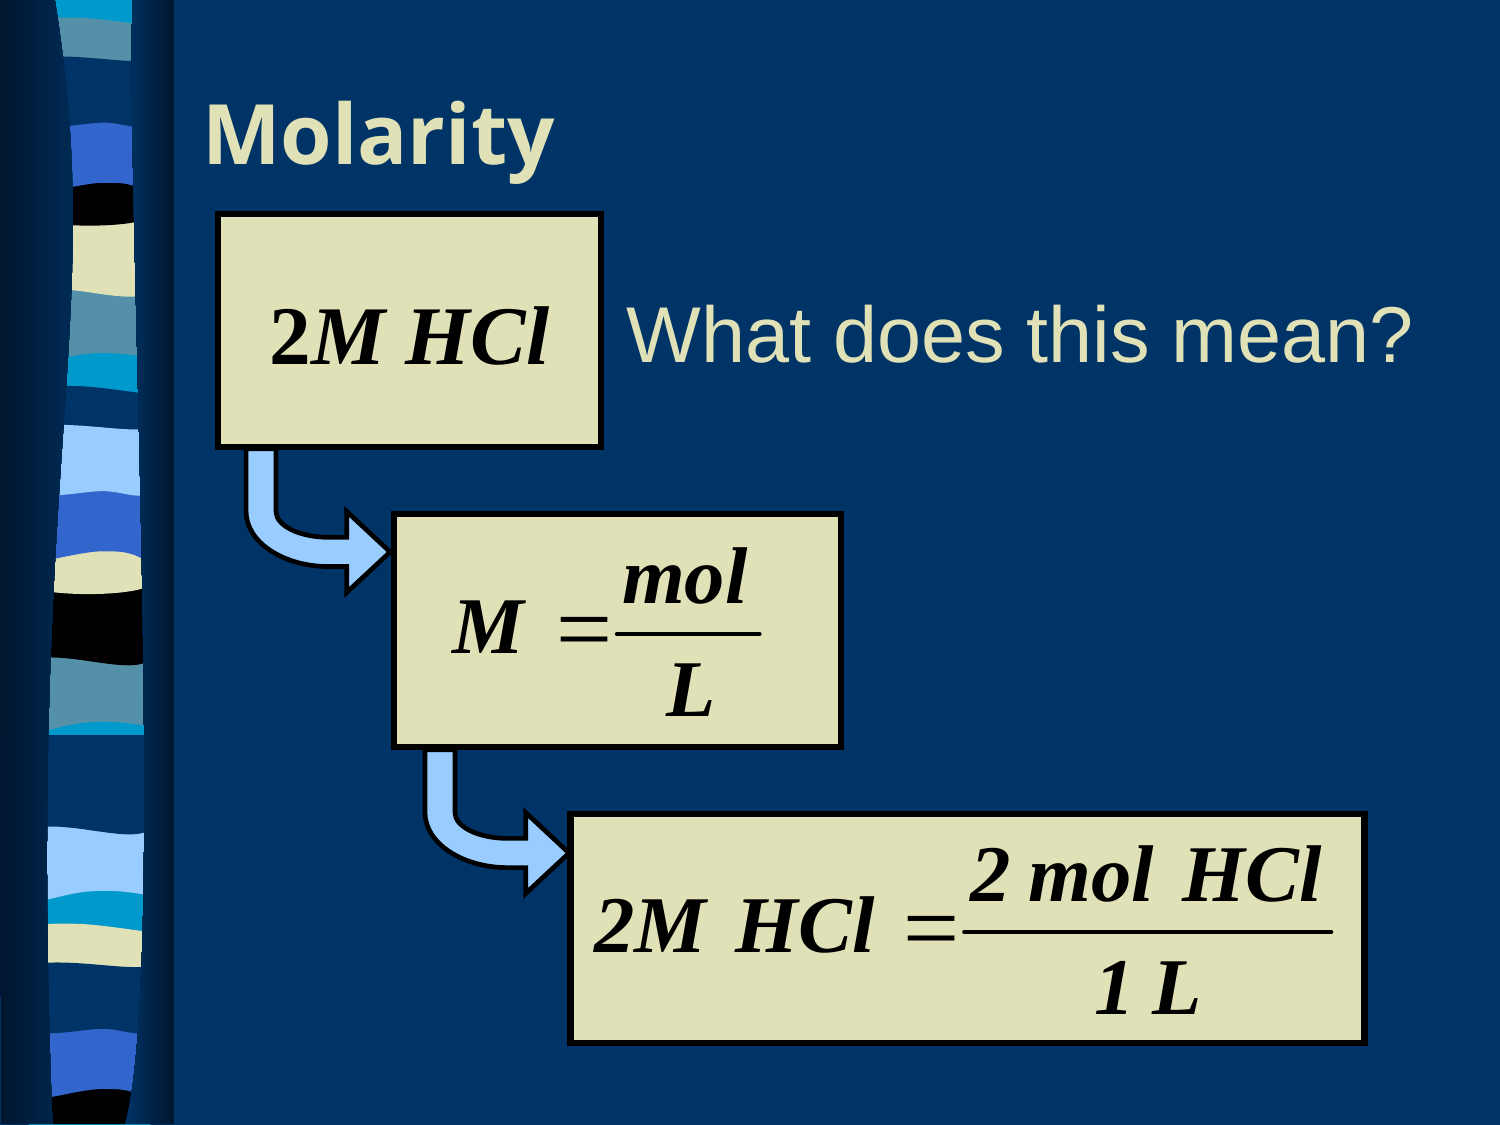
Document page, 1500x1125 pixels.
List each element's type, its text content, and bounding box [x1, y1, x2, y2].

text_box [246, 448, 388, 593]
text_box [393, 513, 842, 748]
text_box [570, 813, 1365, 1044]
text_box [425, 757, 565, 894]
text_box 2M HCl [218, 214, 602, 448]
title Molarity [187, 37, 1500, 226]
text_box What does this mean? [611, 275, 1430, 386]
